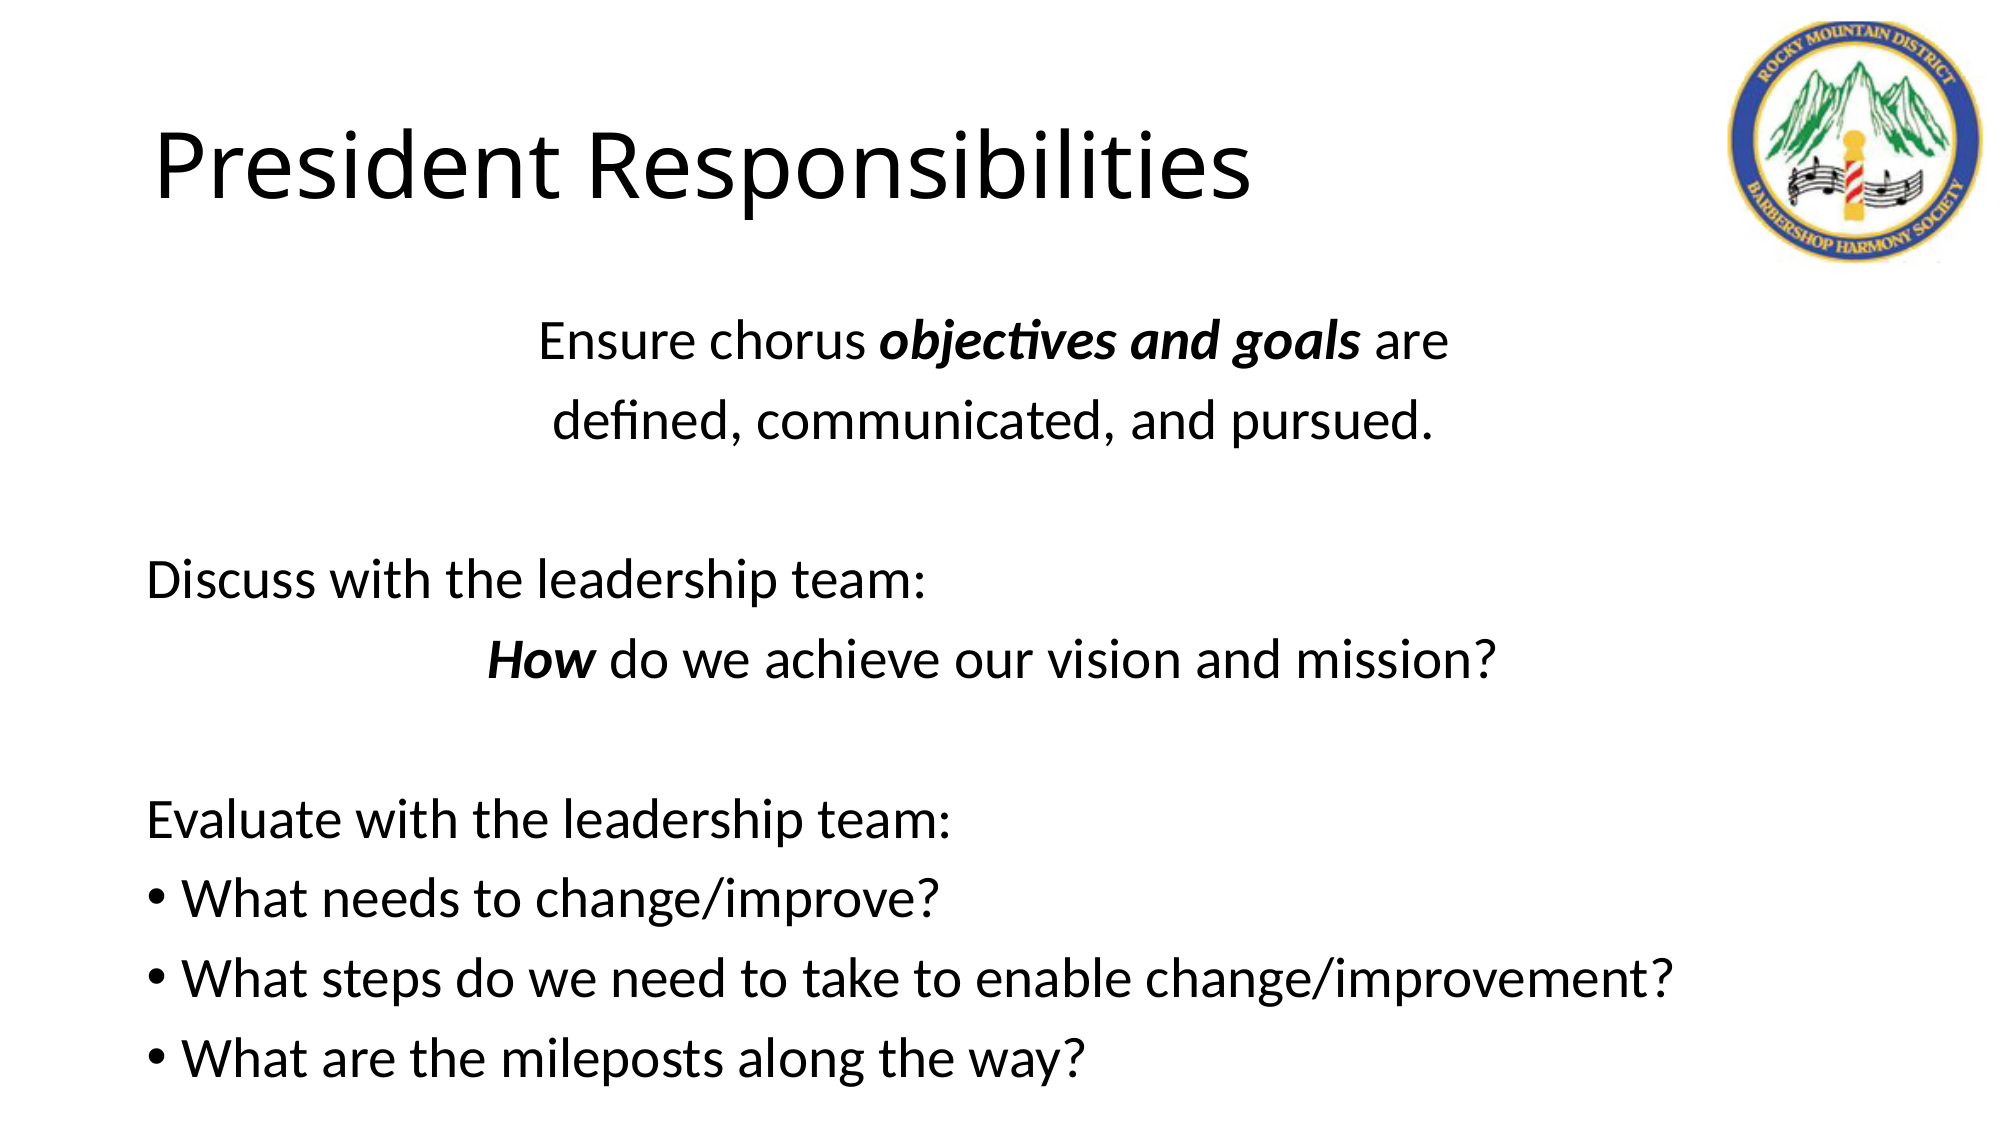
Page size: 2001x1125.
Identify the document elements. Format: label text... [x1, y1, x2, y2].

title President Responsibilities [137, 59, 1863, 278]
picture [1721, 9, 1988, 270]
list Ensure chorus objectives and goals are defined, communicated, and pursued. Discuss with the leadership team: How do we achieve our vision and mission? Evaluate with the leadership team: What needs to change/improve? What steps do we need to take to enable change/improvement? What are the mileposts along the way? [131, 302, 1857, 1099]
